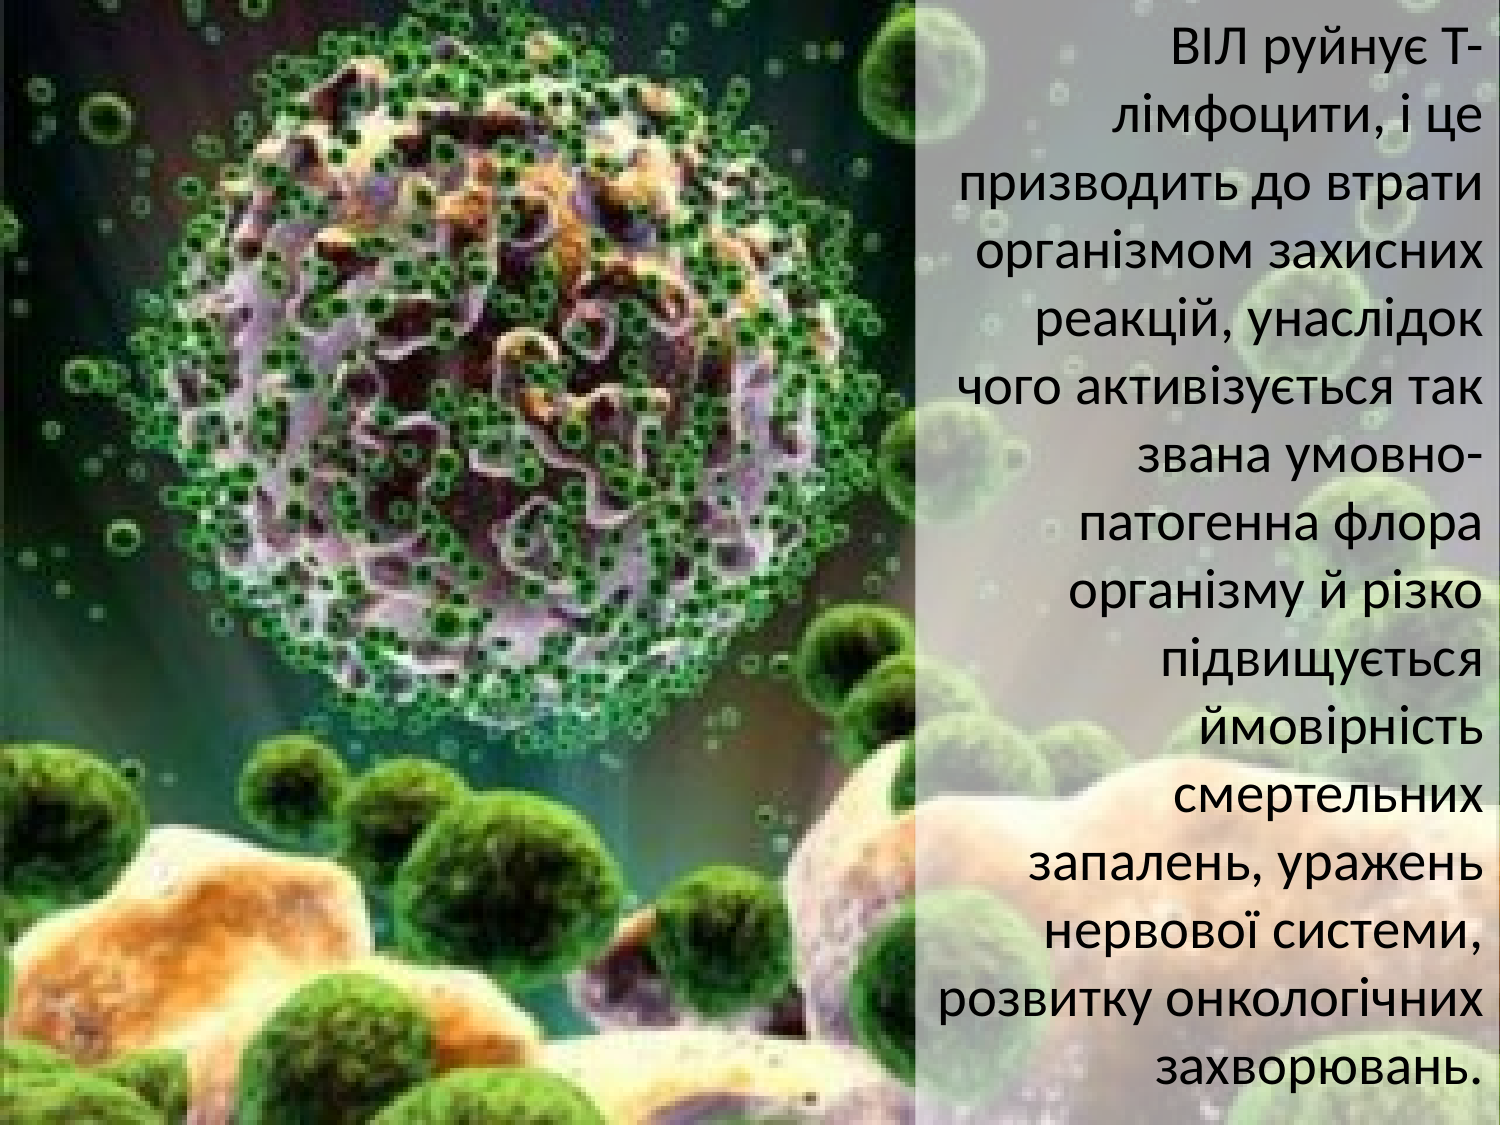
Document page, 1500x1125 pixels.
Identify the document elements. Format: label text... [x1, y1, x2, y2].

list ВІЛ руйнує Т-лімфоцити, і це призводить до втрати організмом захисних реакцій, унаслідок чого активізується так звана умовно-патогенна флора організму й різко підвищується ймовірність смертельних запалень, уражень нервової системи, розвитку онкологічних захворювань. [915, 0, 1500, 1125]
picture [0, 0, 915, 1125]
